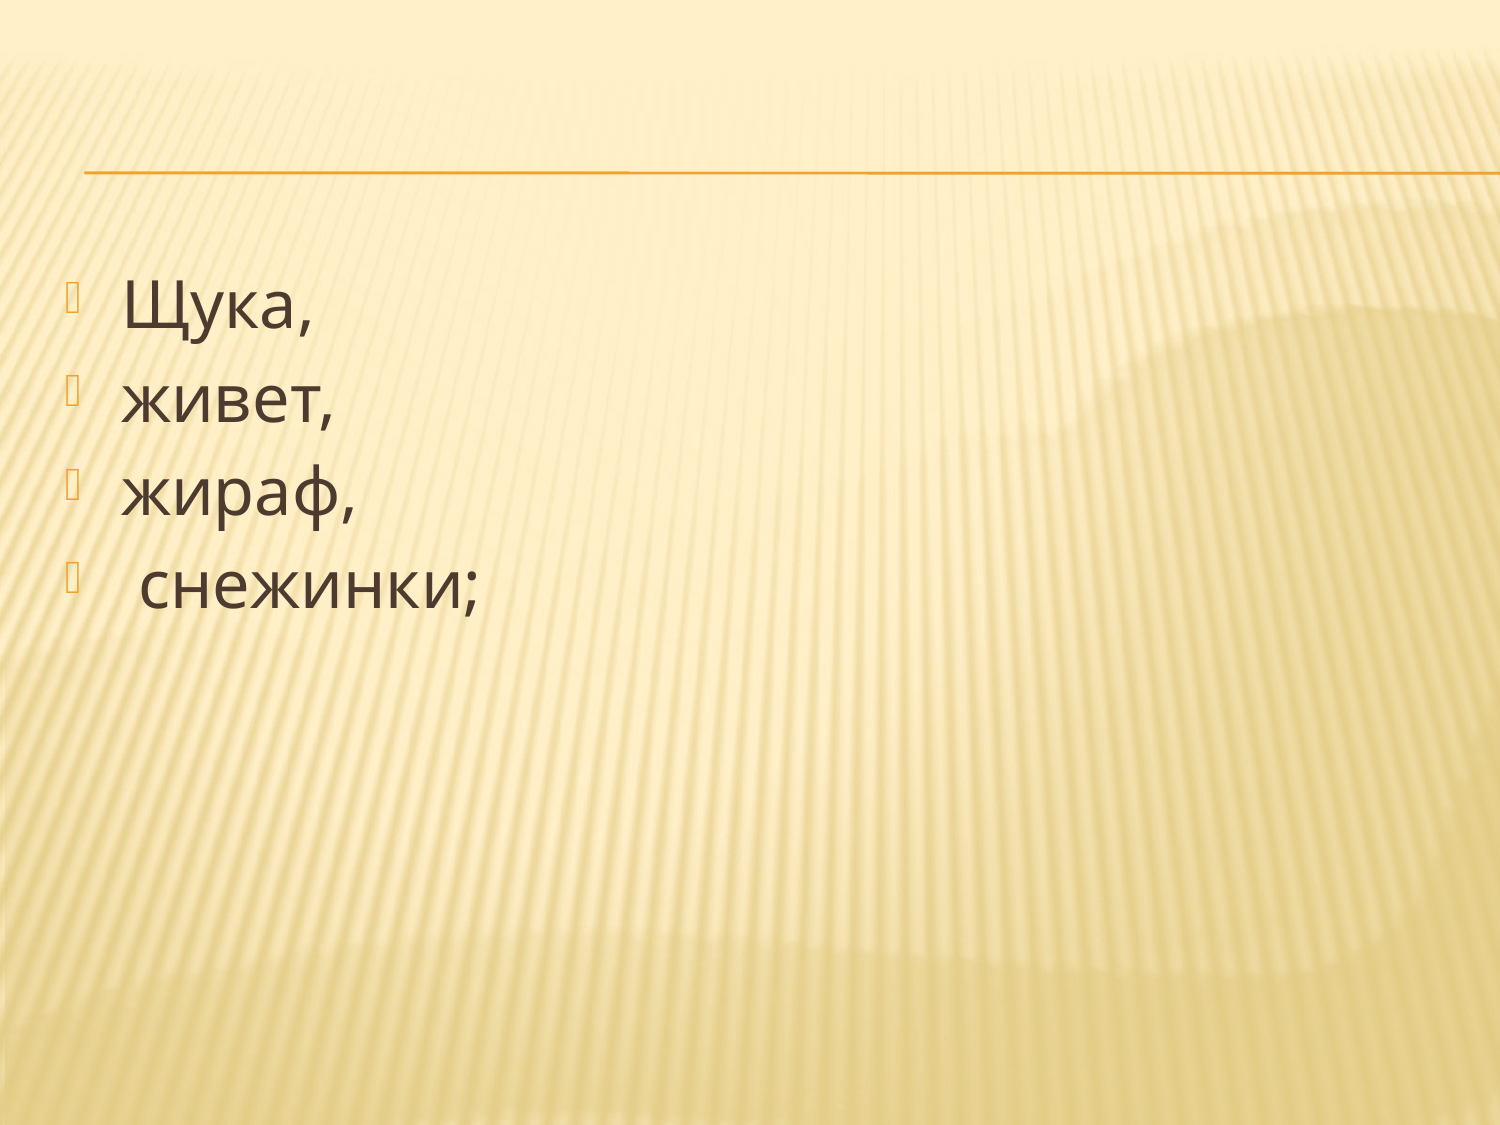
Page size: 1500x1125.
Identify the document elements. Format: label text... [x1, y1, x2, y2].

list Щука, живет, жираф, снежинки; [50, 254, 1475, 998]
